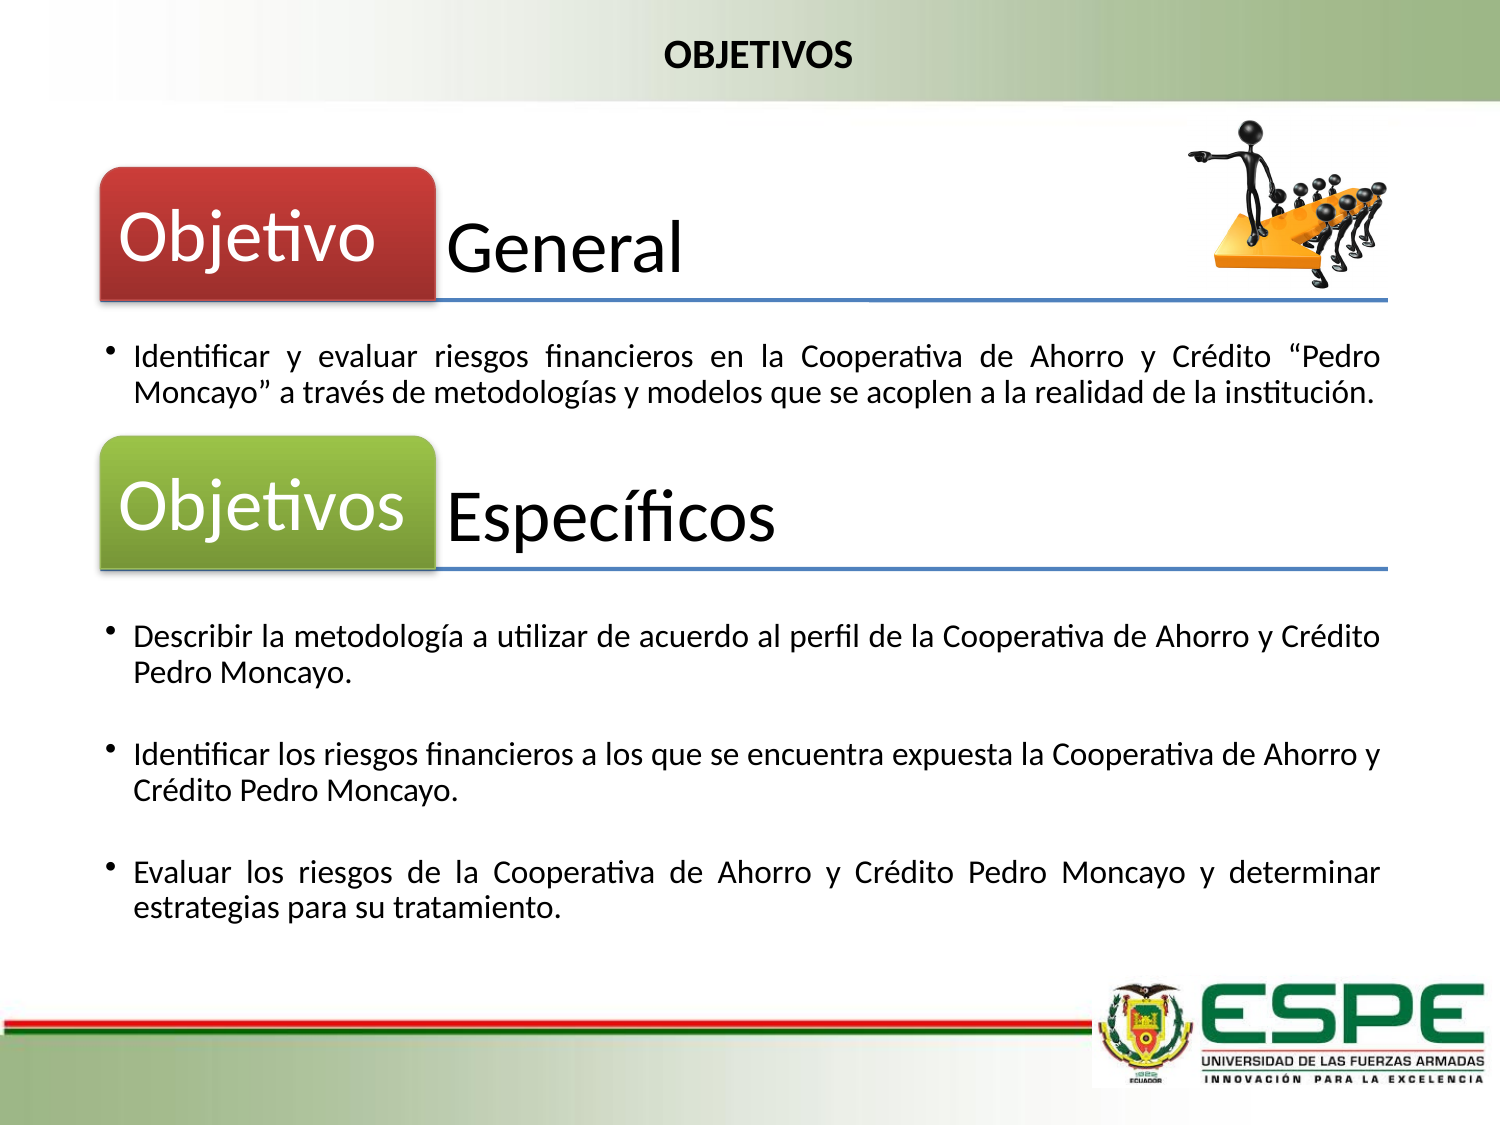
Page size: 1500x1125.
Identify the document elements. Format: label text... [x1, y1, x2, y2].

text_box OBJETIVOS [574, 19, 869, 84]
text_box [100, 167, 1389, 835]
picture [0, 0, 1500, 1125]
